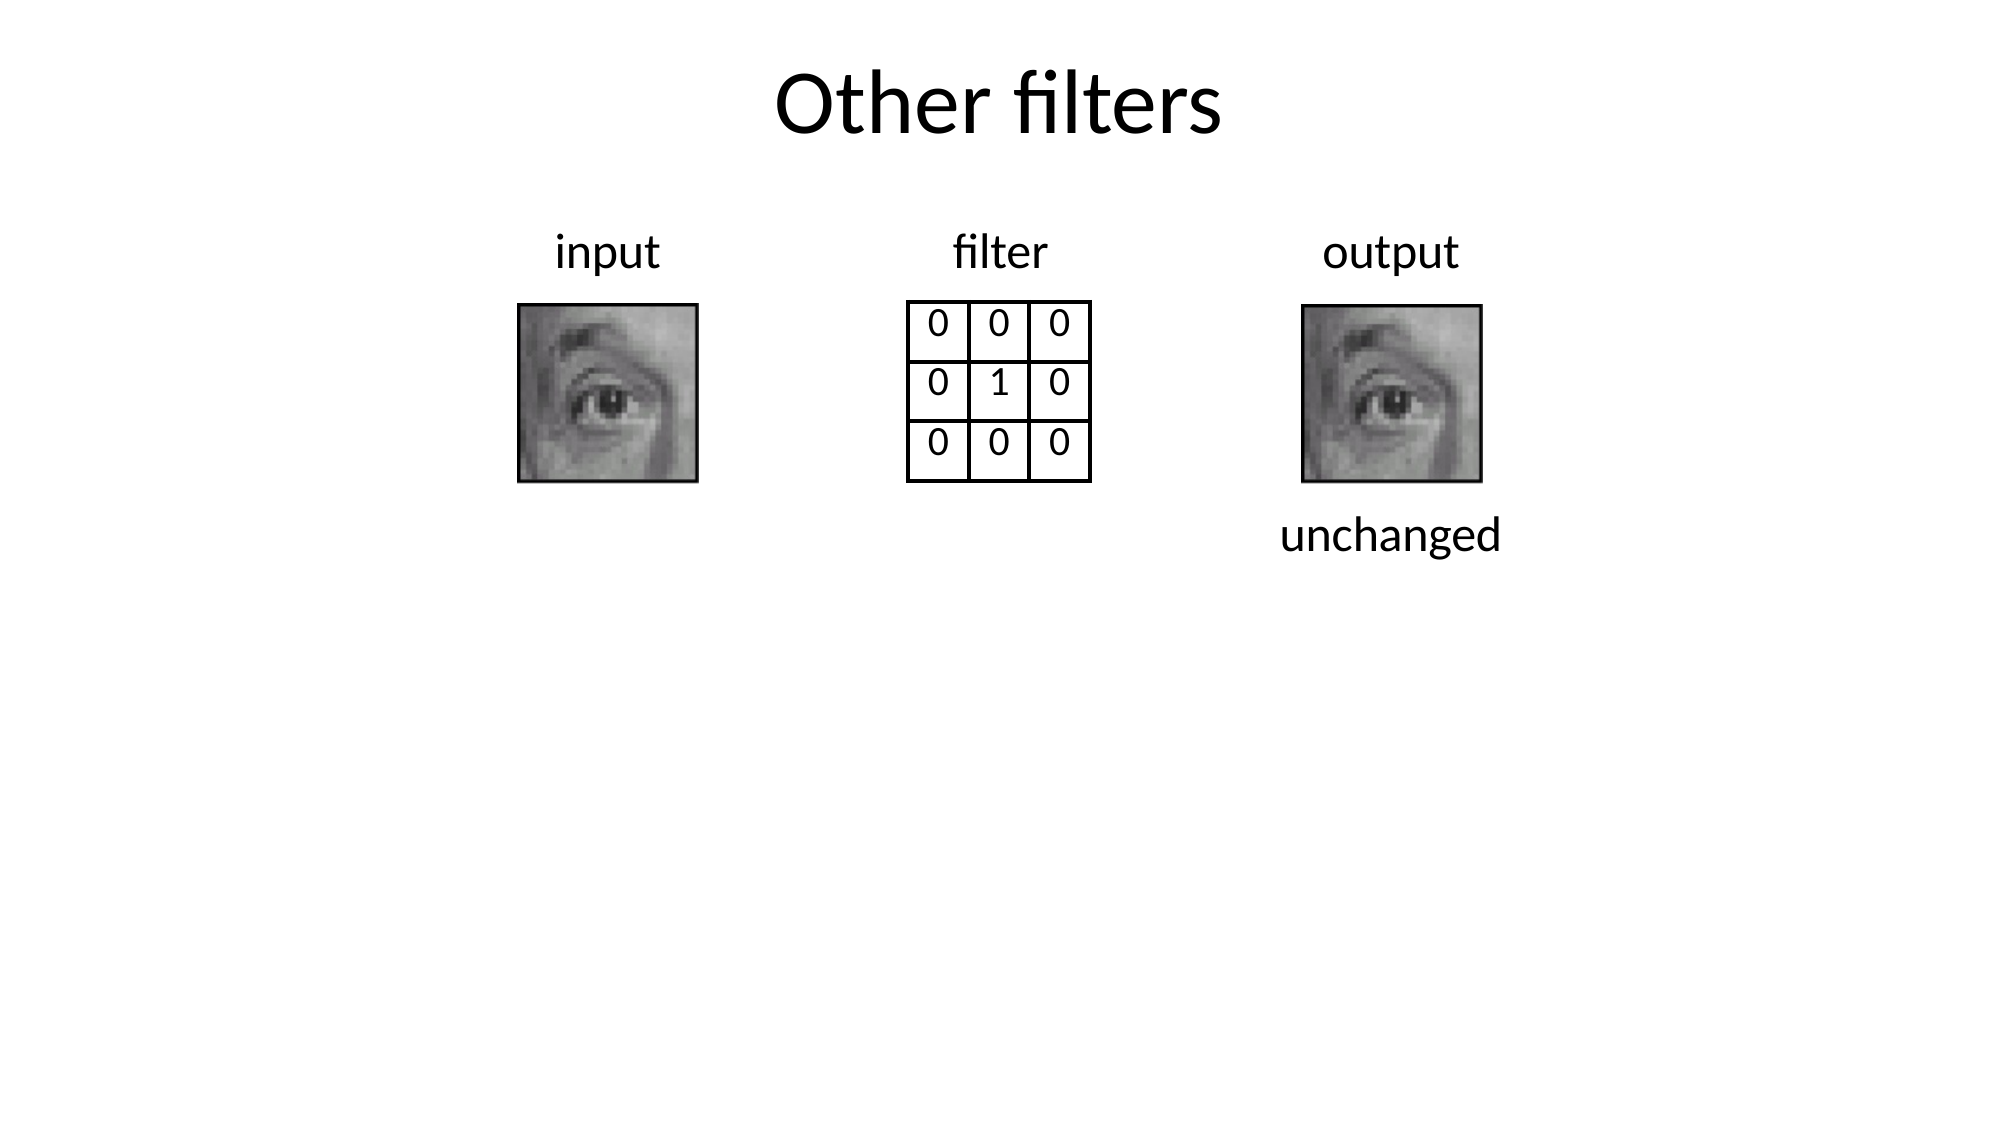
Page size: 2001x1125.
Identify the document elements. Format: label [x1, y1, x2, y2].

table_cell [1031, 364, 1088, 419]
table_cell [971, 423, 1027, 479]
table_header [1031, 304, 1088, 360]
table_cell [971, 364, 1027, 419]
text_box [1277, 498, 1507, 561]
text_box [950, 216, 1052, 279]
picture [517, 303, 699, 484]
table_cell [910, 364, 967, 419]
table_cell [1031, 423, 1088, 479]
text_box [552, 216, 664, 279]
table_header [971, 304, 1027, 360]
text_box [1320, 216, 1464, 279]
picture [1301, 303, 1483, 484]
title [83, 40, 1917, 231]
table_header [910, 304, 967, 360]
table_cell [910, 423, 967, 479]
